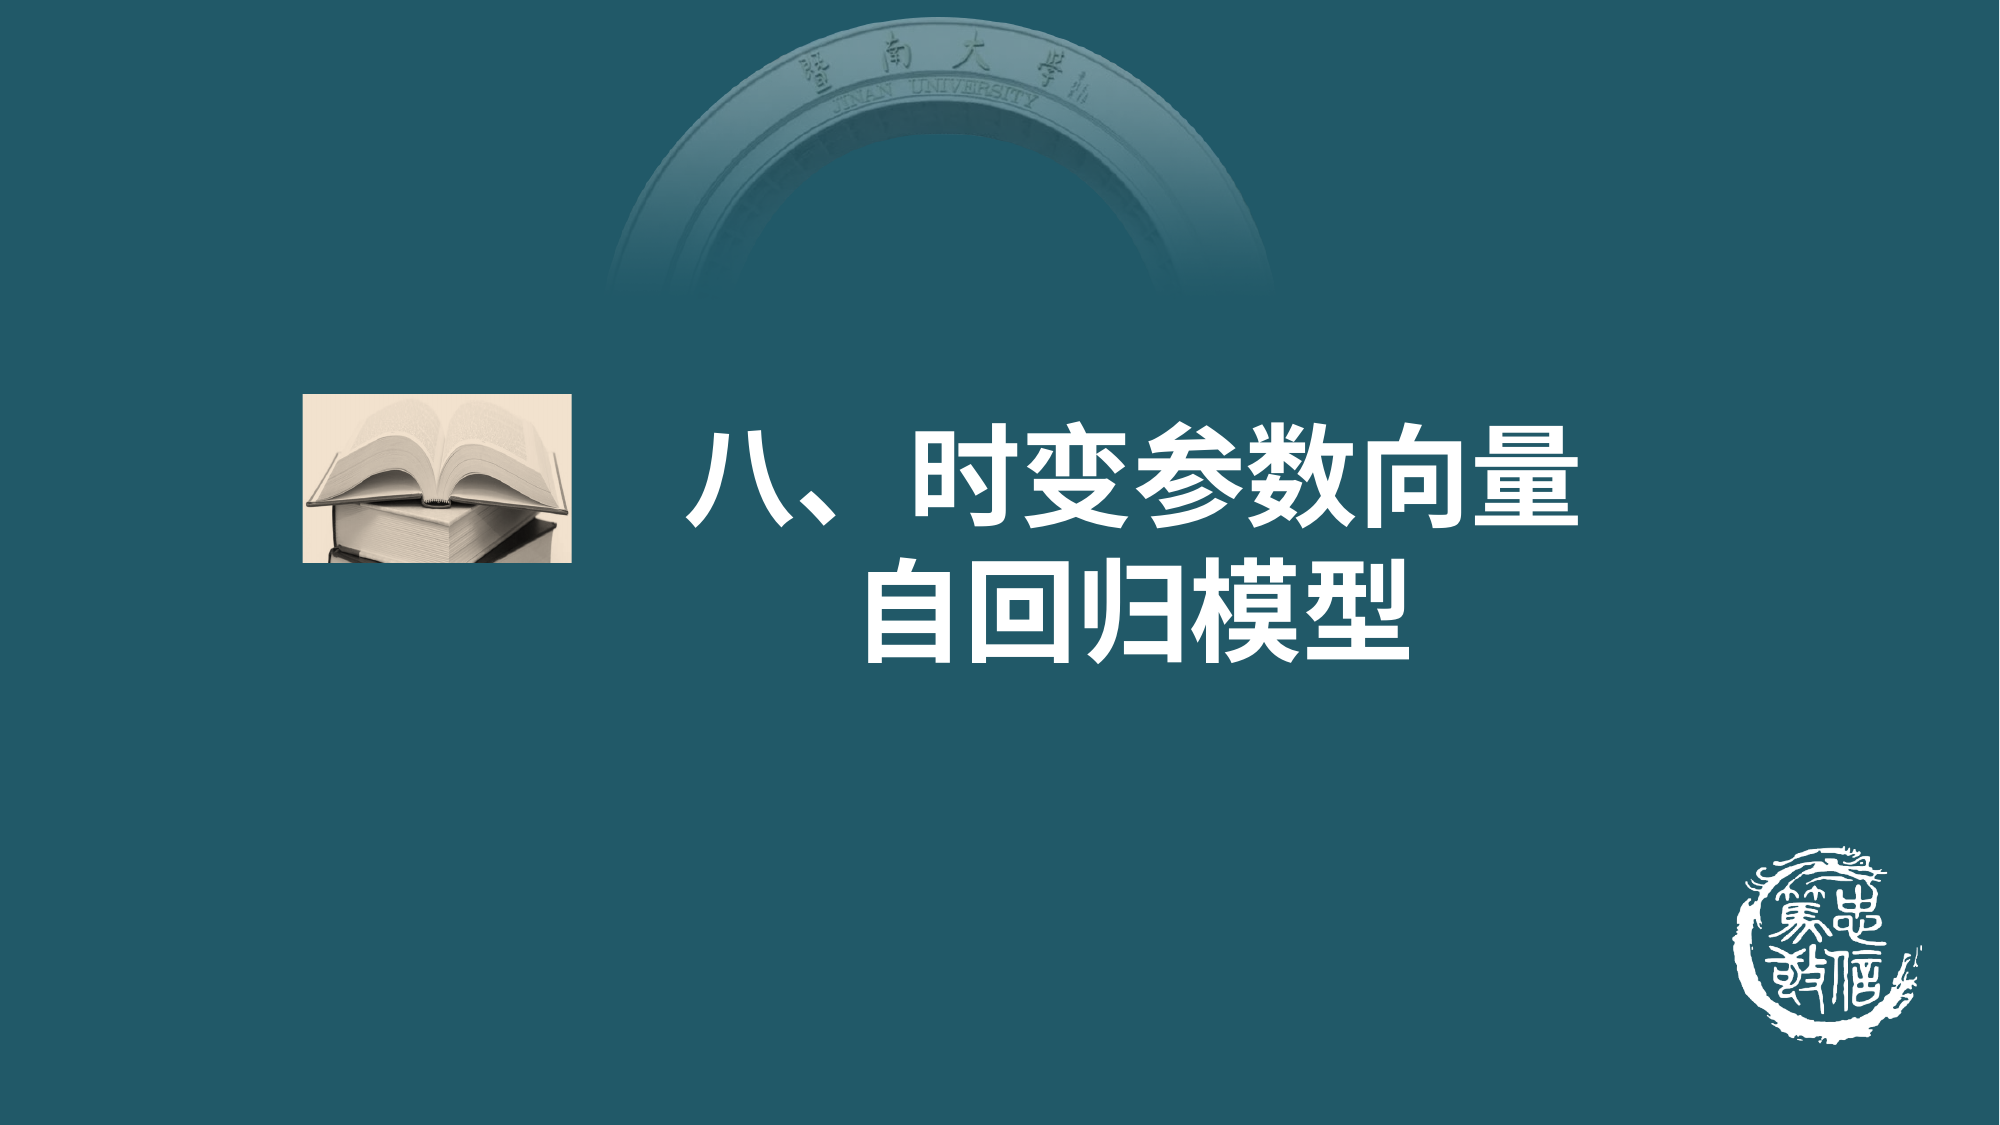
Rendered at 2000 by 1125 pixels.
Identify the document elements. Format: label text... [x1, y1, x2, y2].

text_box 八、时变参数向量 自回归模型 [467, 398, 1681, 684]
picture [512, 0, 1392, 301]
picture [1732, 846, 1922, 1045]
